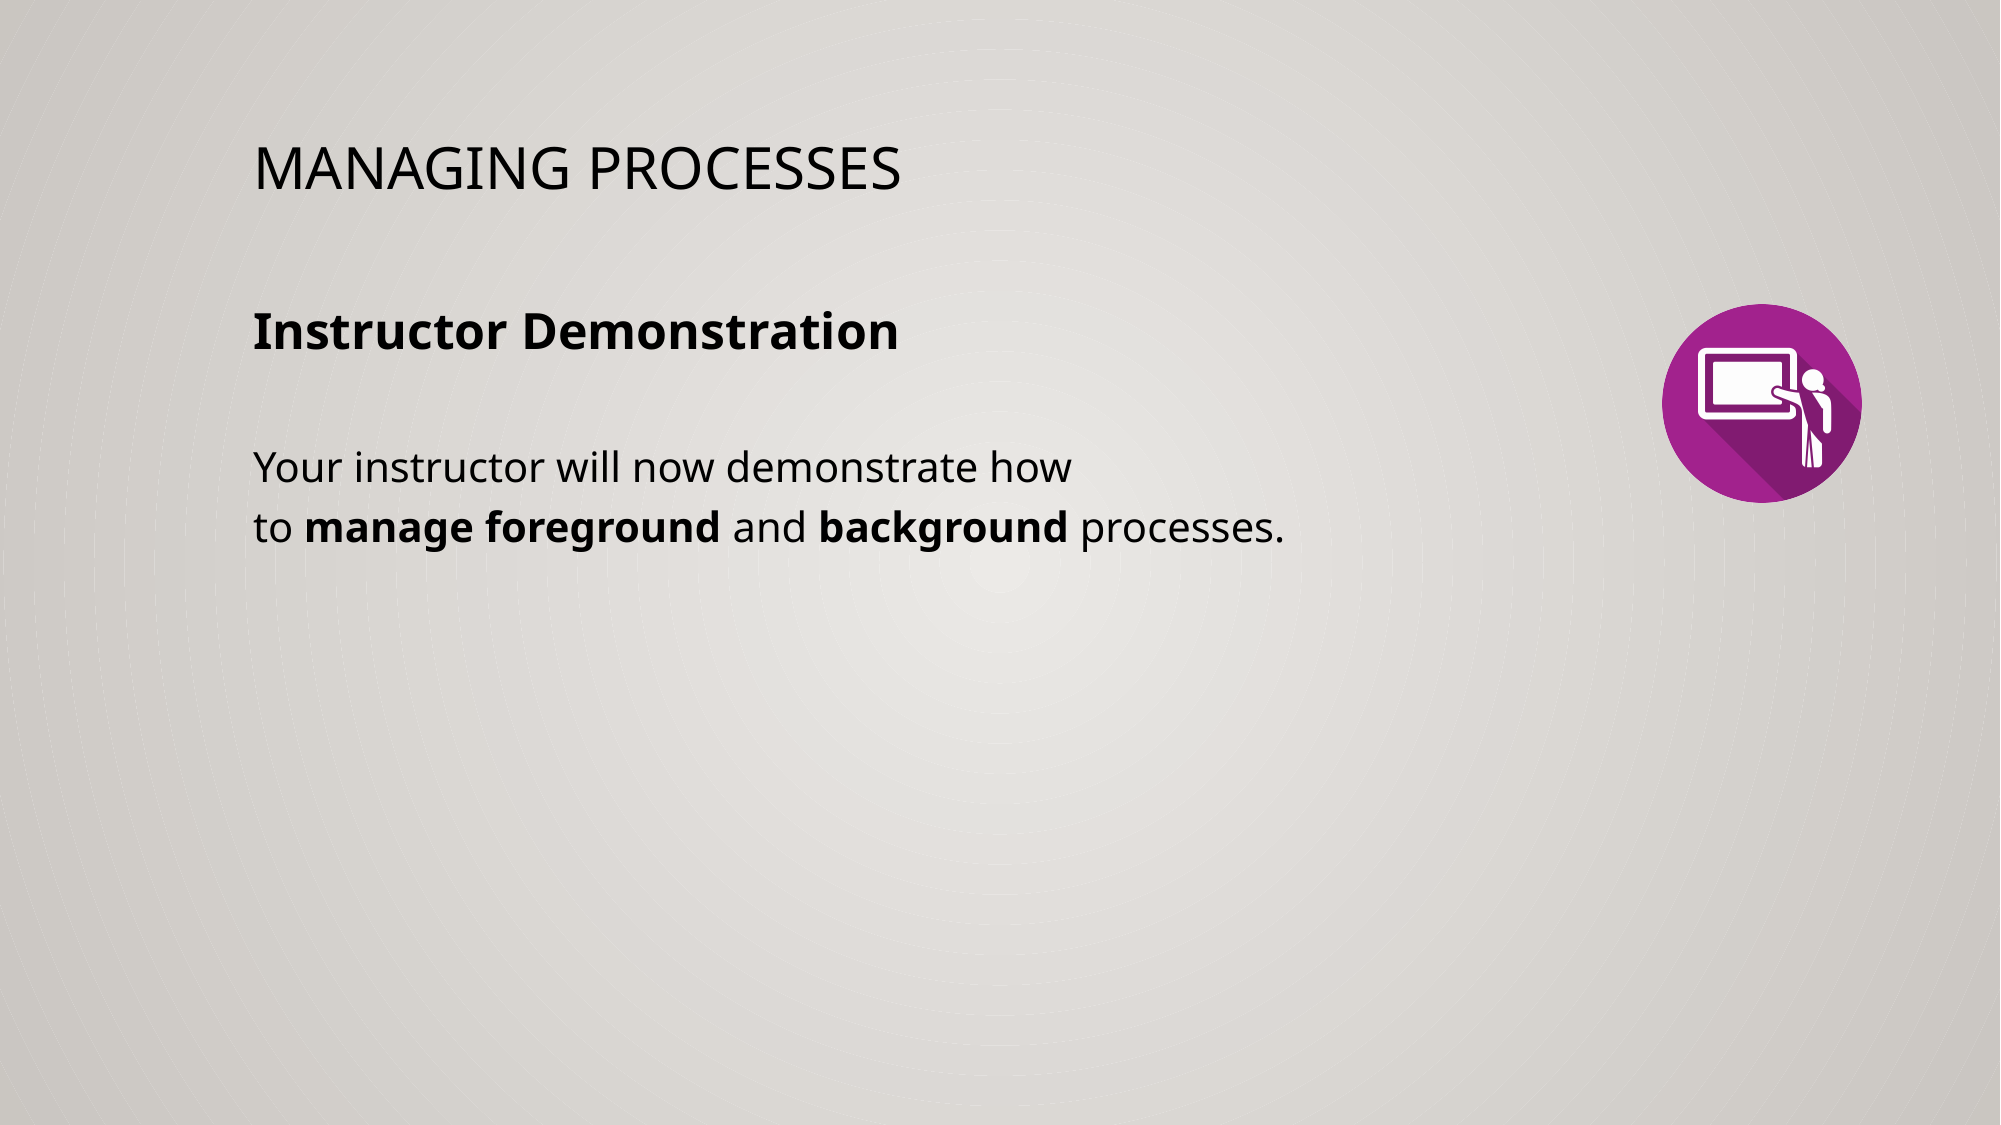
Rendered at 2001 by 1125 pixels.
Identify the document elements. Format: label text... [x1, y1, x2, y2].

picture [1662, 303, 1862, 503]
list Instructor Demonstration Your instructor will now demonstrate how to manage foreground and background processes. [238, 279, 1356, 1061]
title Managing Processes [238, 131, 1814, 305]
